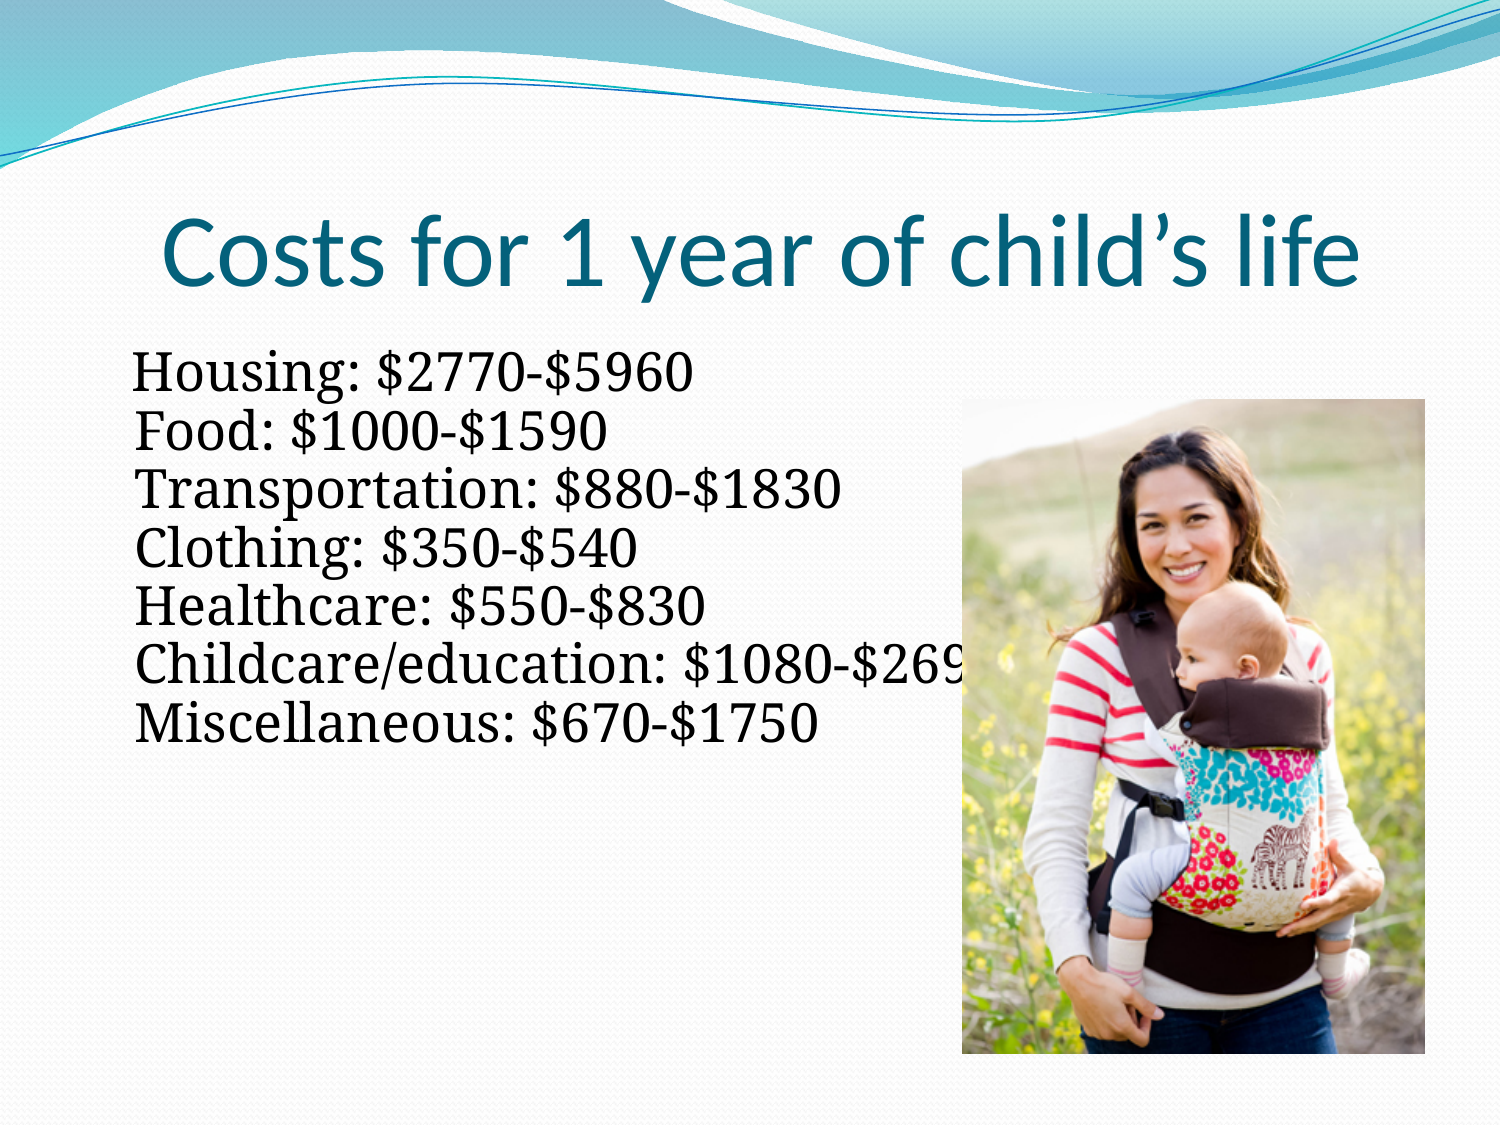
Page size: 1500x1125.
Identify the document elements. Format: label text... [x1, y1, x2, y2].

list Housing: $2770-$5960 Food: $1000-$1590 Transportation: $880-$1830 Clothing: $350-$540 Healthcare: $550-$830 Childcare/education: $1080-$2690 Miscellaneous: $670-$1750 [75, 337, 1425, 1058]
picture [962, 399, 1426, 1054]
title Costs for 1 year of child’s life [24, 162, 1500, 308]
